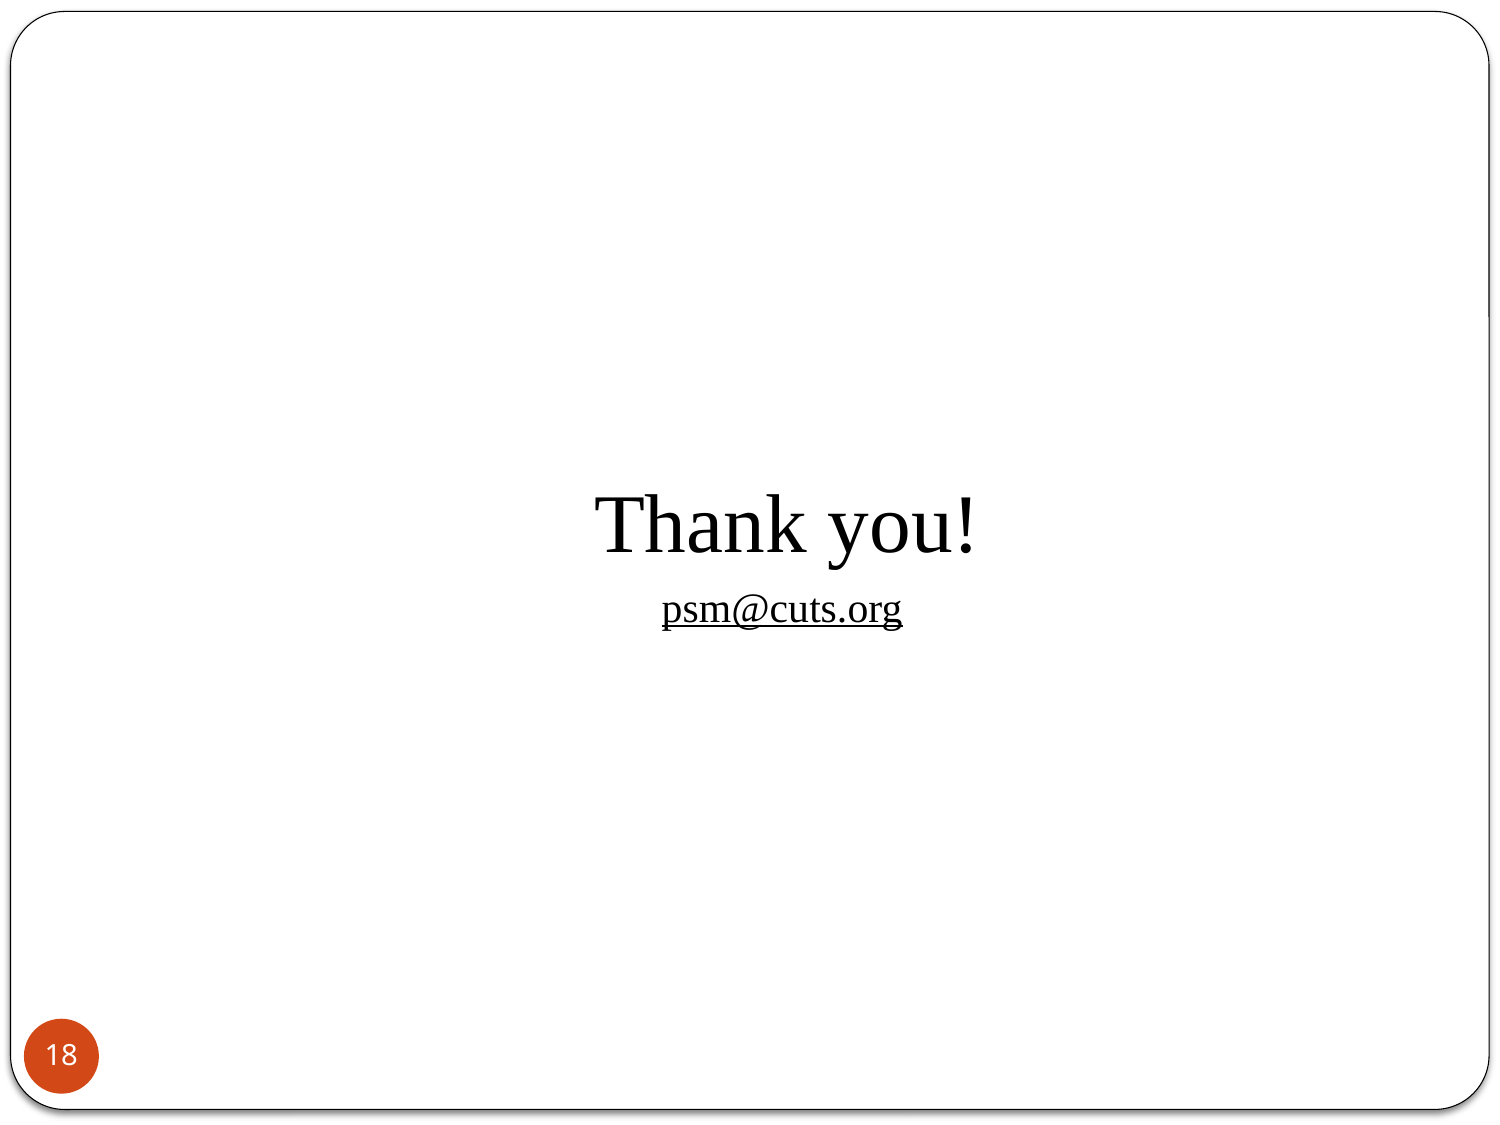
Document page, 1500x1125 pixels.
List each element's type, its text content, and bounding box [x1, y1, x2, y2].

slide_number 18 [23, 1018, 99, 1094]
list Thank you! psm@cuts.org [150, 237, 1425, 988]
